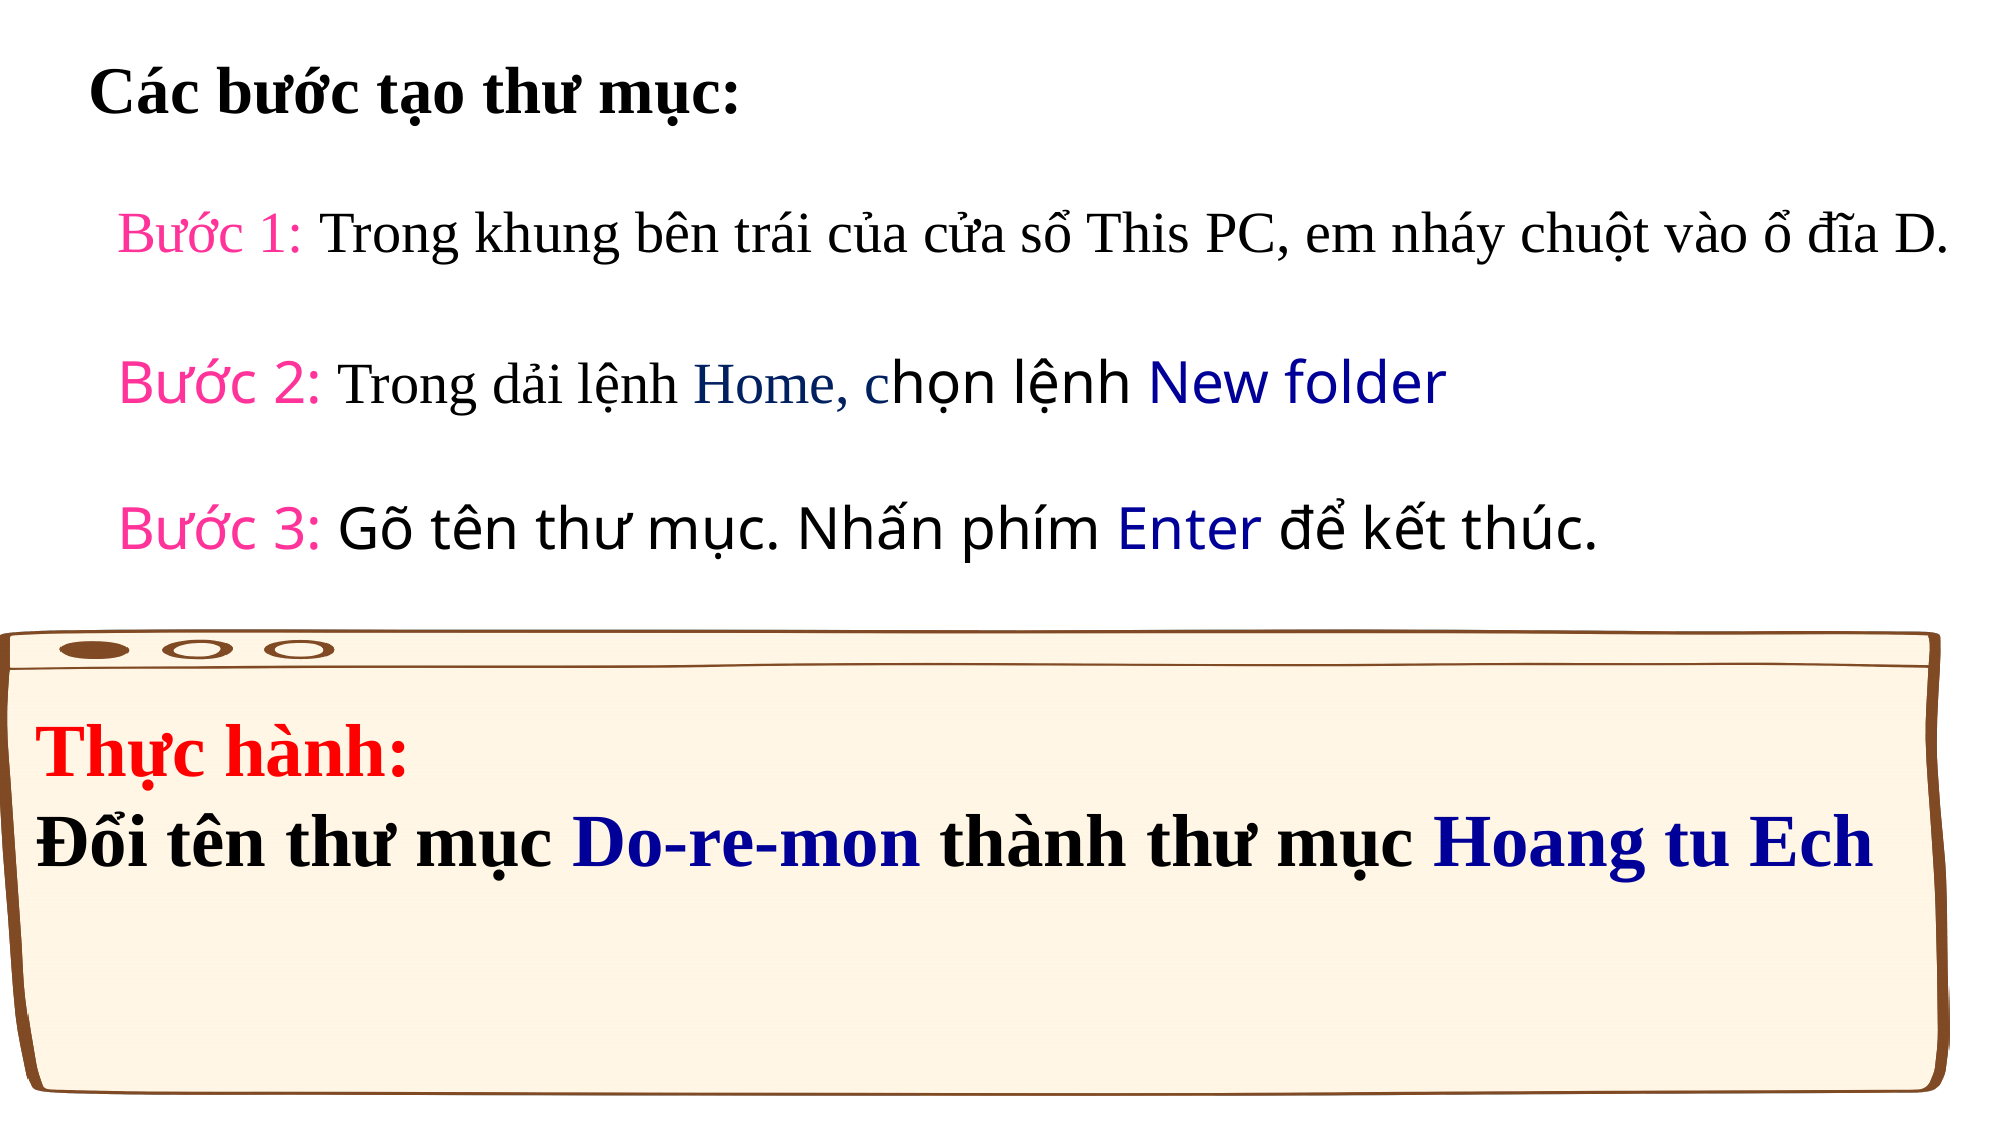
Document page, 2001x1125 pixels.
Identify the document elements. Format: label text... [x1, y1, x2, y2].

text_box Bước 3: Gõ tên thư mục. Nhấn phím Enter để kết thúc. [102, 449, 1926, 569]
text_box Bước 2: Trong dải lệnh Home, chọn lệnh New folder [102, 302, 1912, 423]
picture [0, 629, 1950, 1096]
text_box Bước 1: Trong khung bên trái của cửa sổ This PC, em nháy chuột vào ổ đĩa D. [102, 151, 1967, 272]
text_box Các bước tạo thư mục: [73, 39, 1919, 134]
